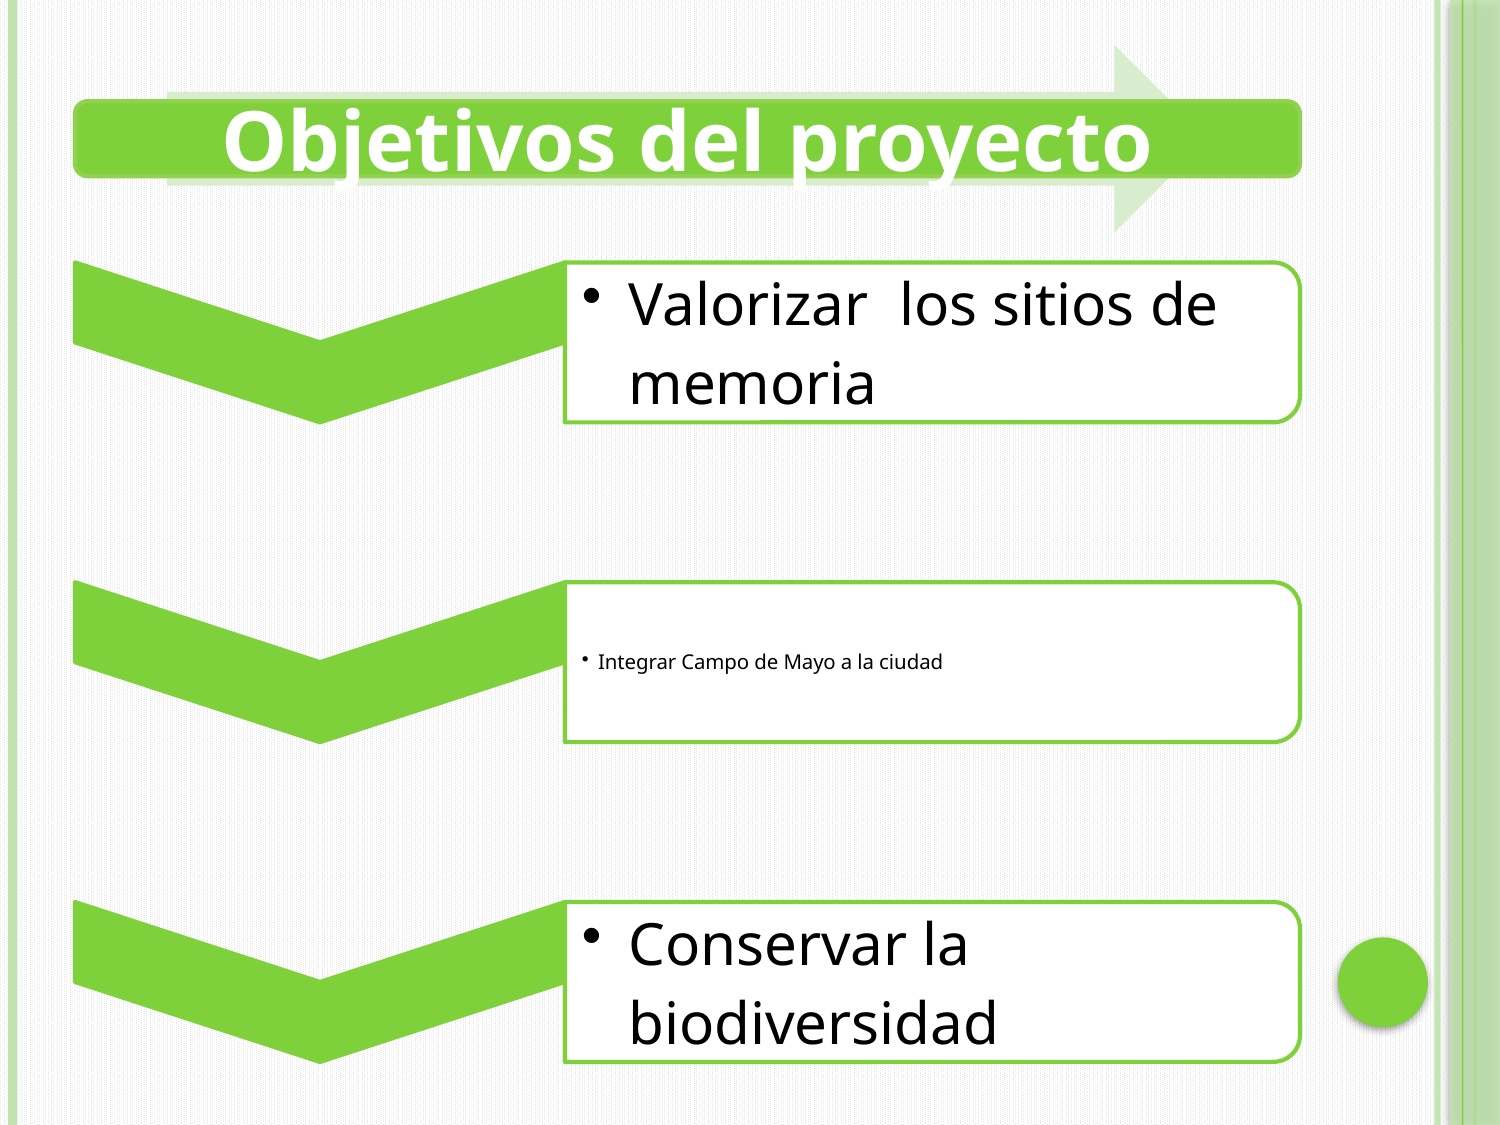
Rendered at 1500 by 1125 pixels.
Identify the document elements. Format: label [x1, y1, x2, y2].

list [74, 261, 1301, 1063]
text_box [74, 44, 1301, 234]
